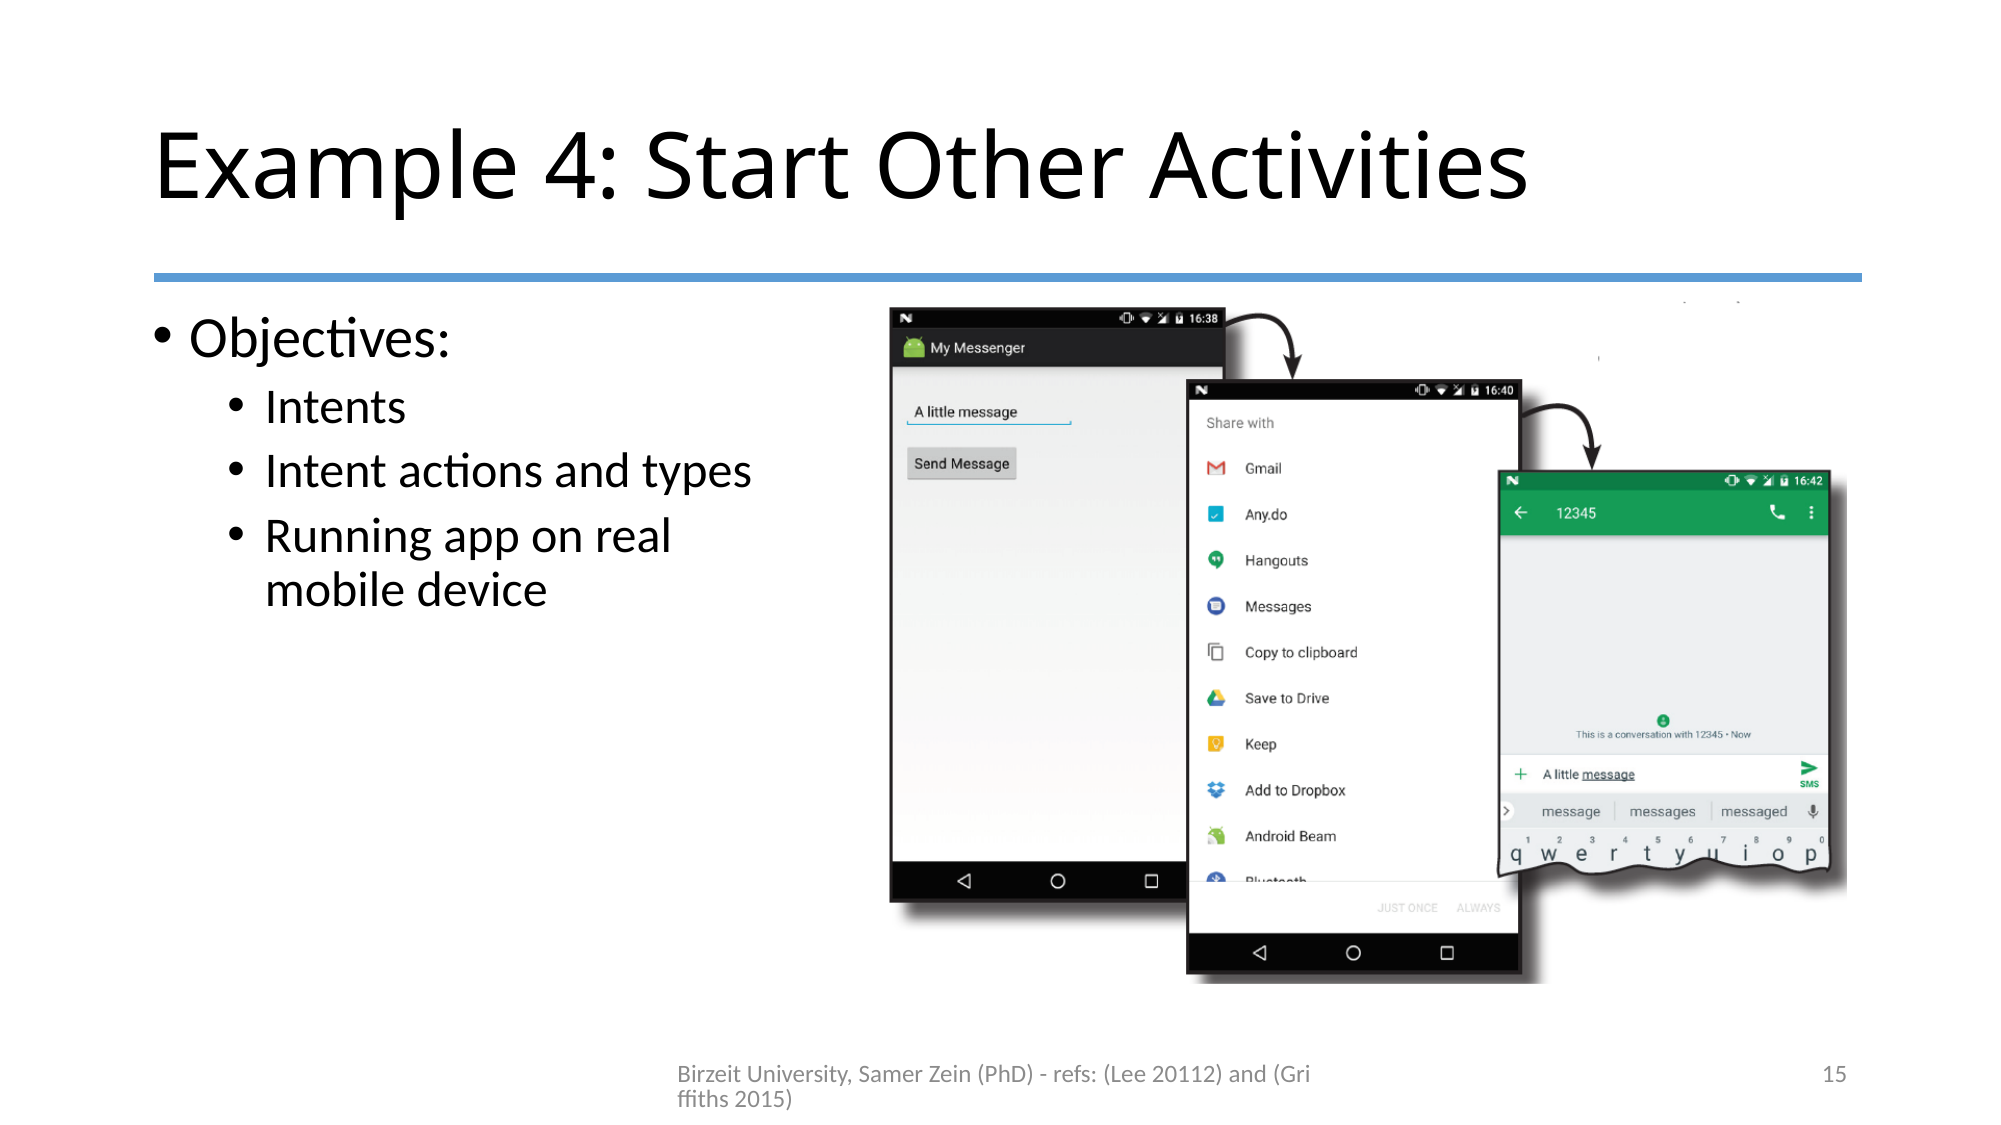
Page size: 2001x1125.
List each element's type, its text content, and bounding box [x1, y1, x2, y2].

picture [876, 299, 1847, 1014]
slide_number 15 [1412, 1042, 1863, 1103]
list Objectives: Intents Intent actions and types Running app on real mobile device [137, 299, 802, 1014]
title Example 4: Start Other Activities [137, 59, 1863, 278]
footer Birzeit University, Samer Zein (PhD) - refs: (Lee 20112) and (Griffiths 2015) [662, 1042, 1338, 1103]
